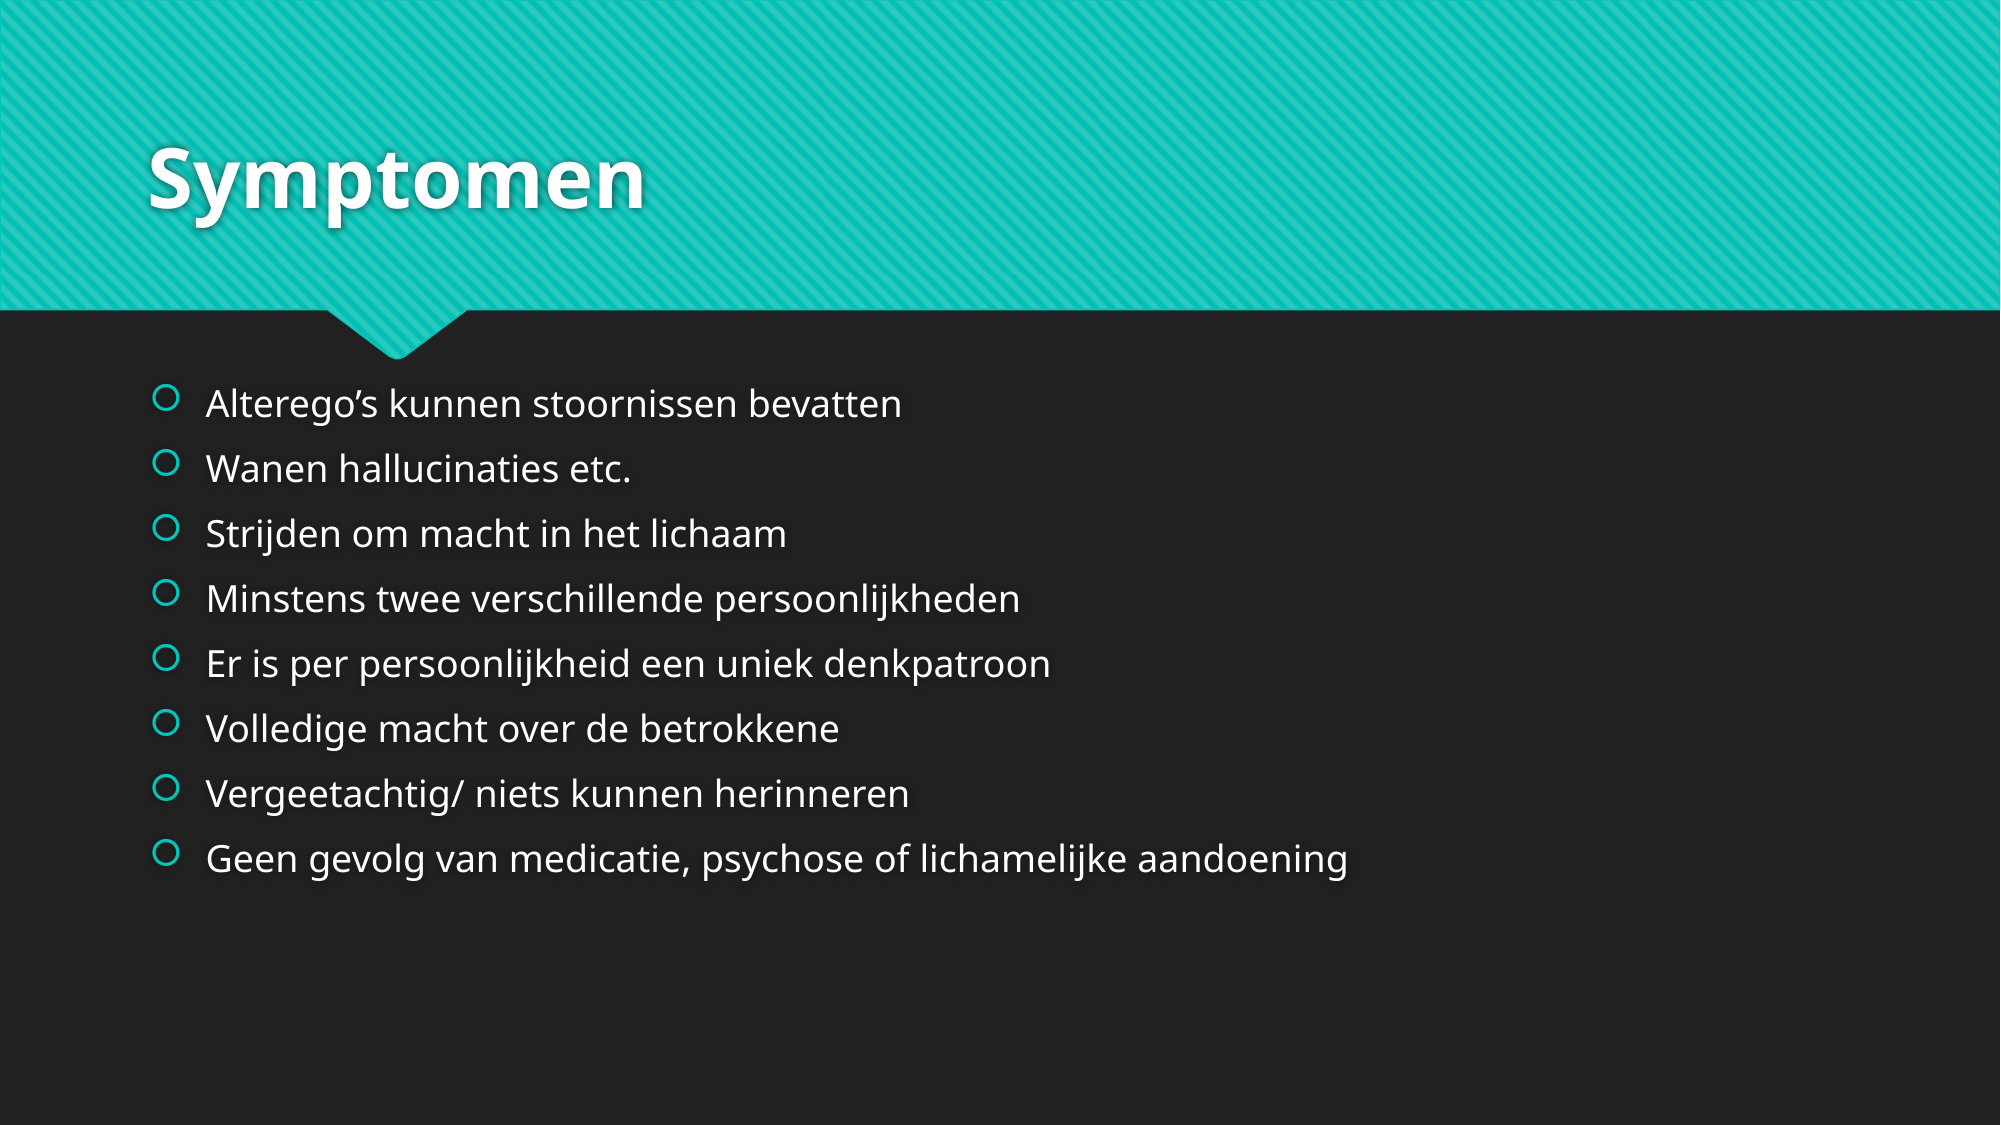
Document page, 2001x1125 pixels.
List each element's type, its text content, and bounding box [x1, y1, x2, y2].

title Symptomen [132, 73, 1868, 233]
list Alterego’s kunnen stoornissen bevatten Wanen hallucinaties etc. Strijden om macht in het lichaam Minstens twee verschillende persoonlijkheden Er is per persoonlijkheid een uniek denkpatroon Volledige macht over de betrokkene Vergeetachtig/ niets kunnen herinneren Geen gevolg van medicatie, psychose of lichamelijke aandoening [134, 364, 1866, 962]
